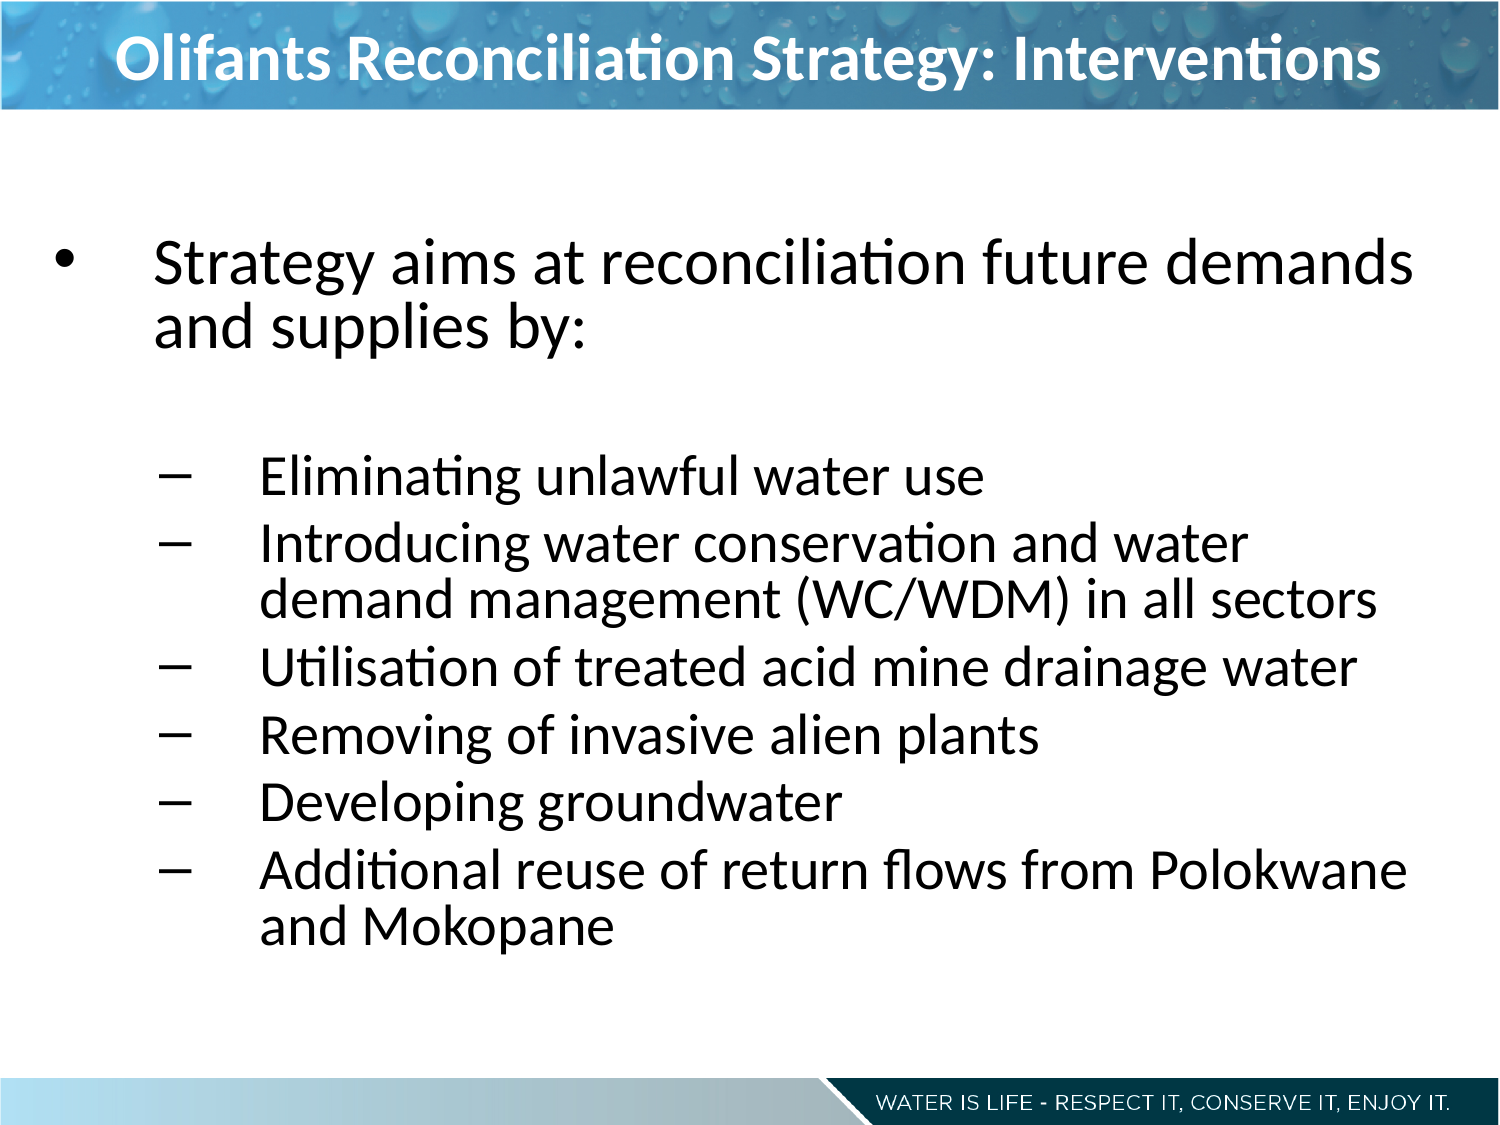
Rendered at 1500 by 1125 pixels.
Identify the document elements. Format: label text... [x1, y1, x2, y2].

picture [1057, 1096, 1064, 1109]
title Olifants Reconciliation Strategy: Interventions [75, 5, 1425, 124]
picture [0, 0, 1500, 1125]
text_box Strategy aims at reconciliation future demands and supplies by: Eliminating unlawful water use Introducing water conservation and water demand management (WC/WDM) in all sectors Utilisation of treated acid mine drainage water Removing of invasive alien plants Developing groundwater Additional reuse of return flows from Polokwane and Mokopane [38, 124, 1440, 1050]
